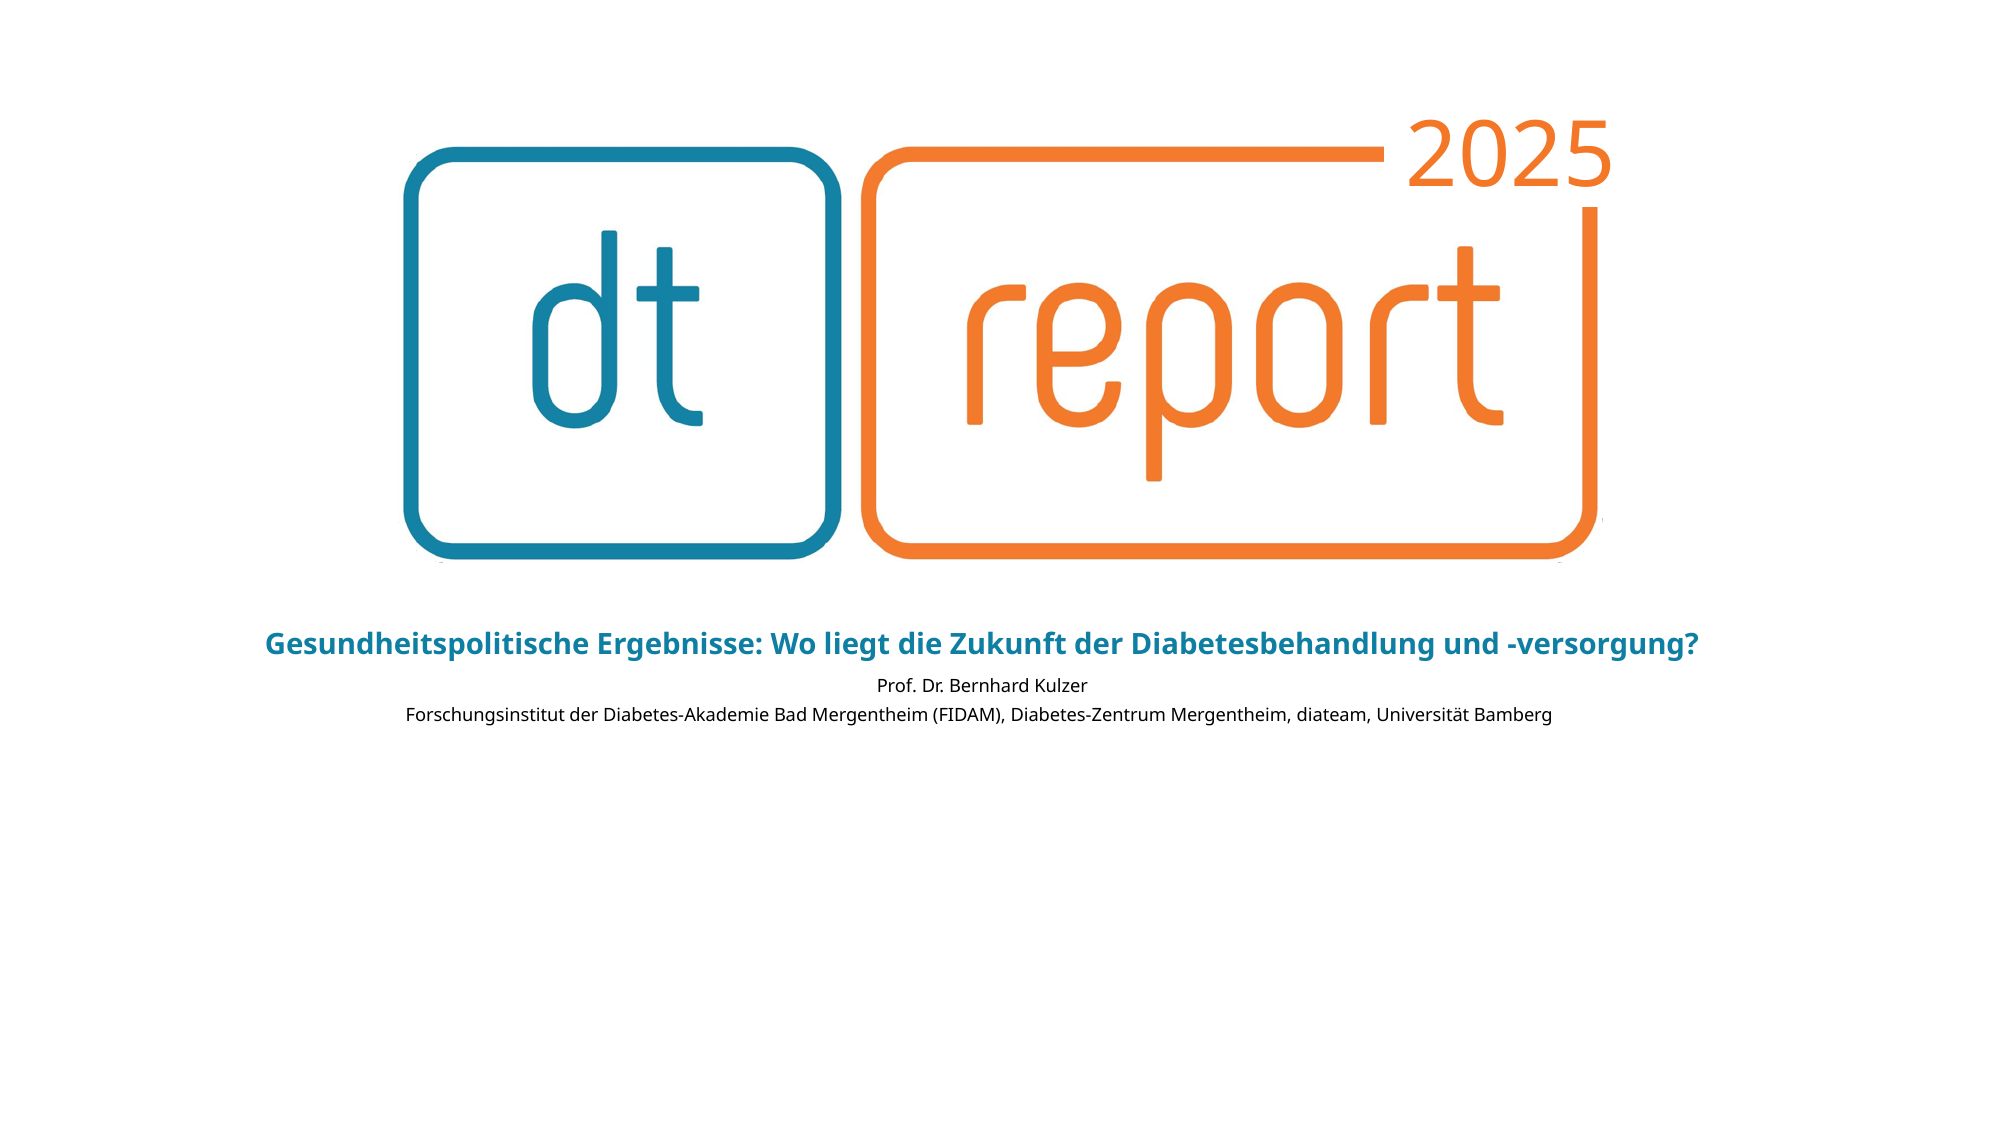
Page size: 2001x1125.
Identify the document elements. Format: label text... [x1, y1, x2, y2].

picture [397, 141, 1603, 563]
subtitle Gesundheitspolitische Ergebnisse: Wo liegt die Zukunft der Diabetesbehandlung und -versorgung? Prof. Dr. Bernhard Kulzer Forschungsinstitut der Diabetes-Akademie Bad Mergentheim (FIDAM), Diabetes-Zentrum Mergentheim, diateam, Universität Bamberg [232, 610, 1733, 766]
